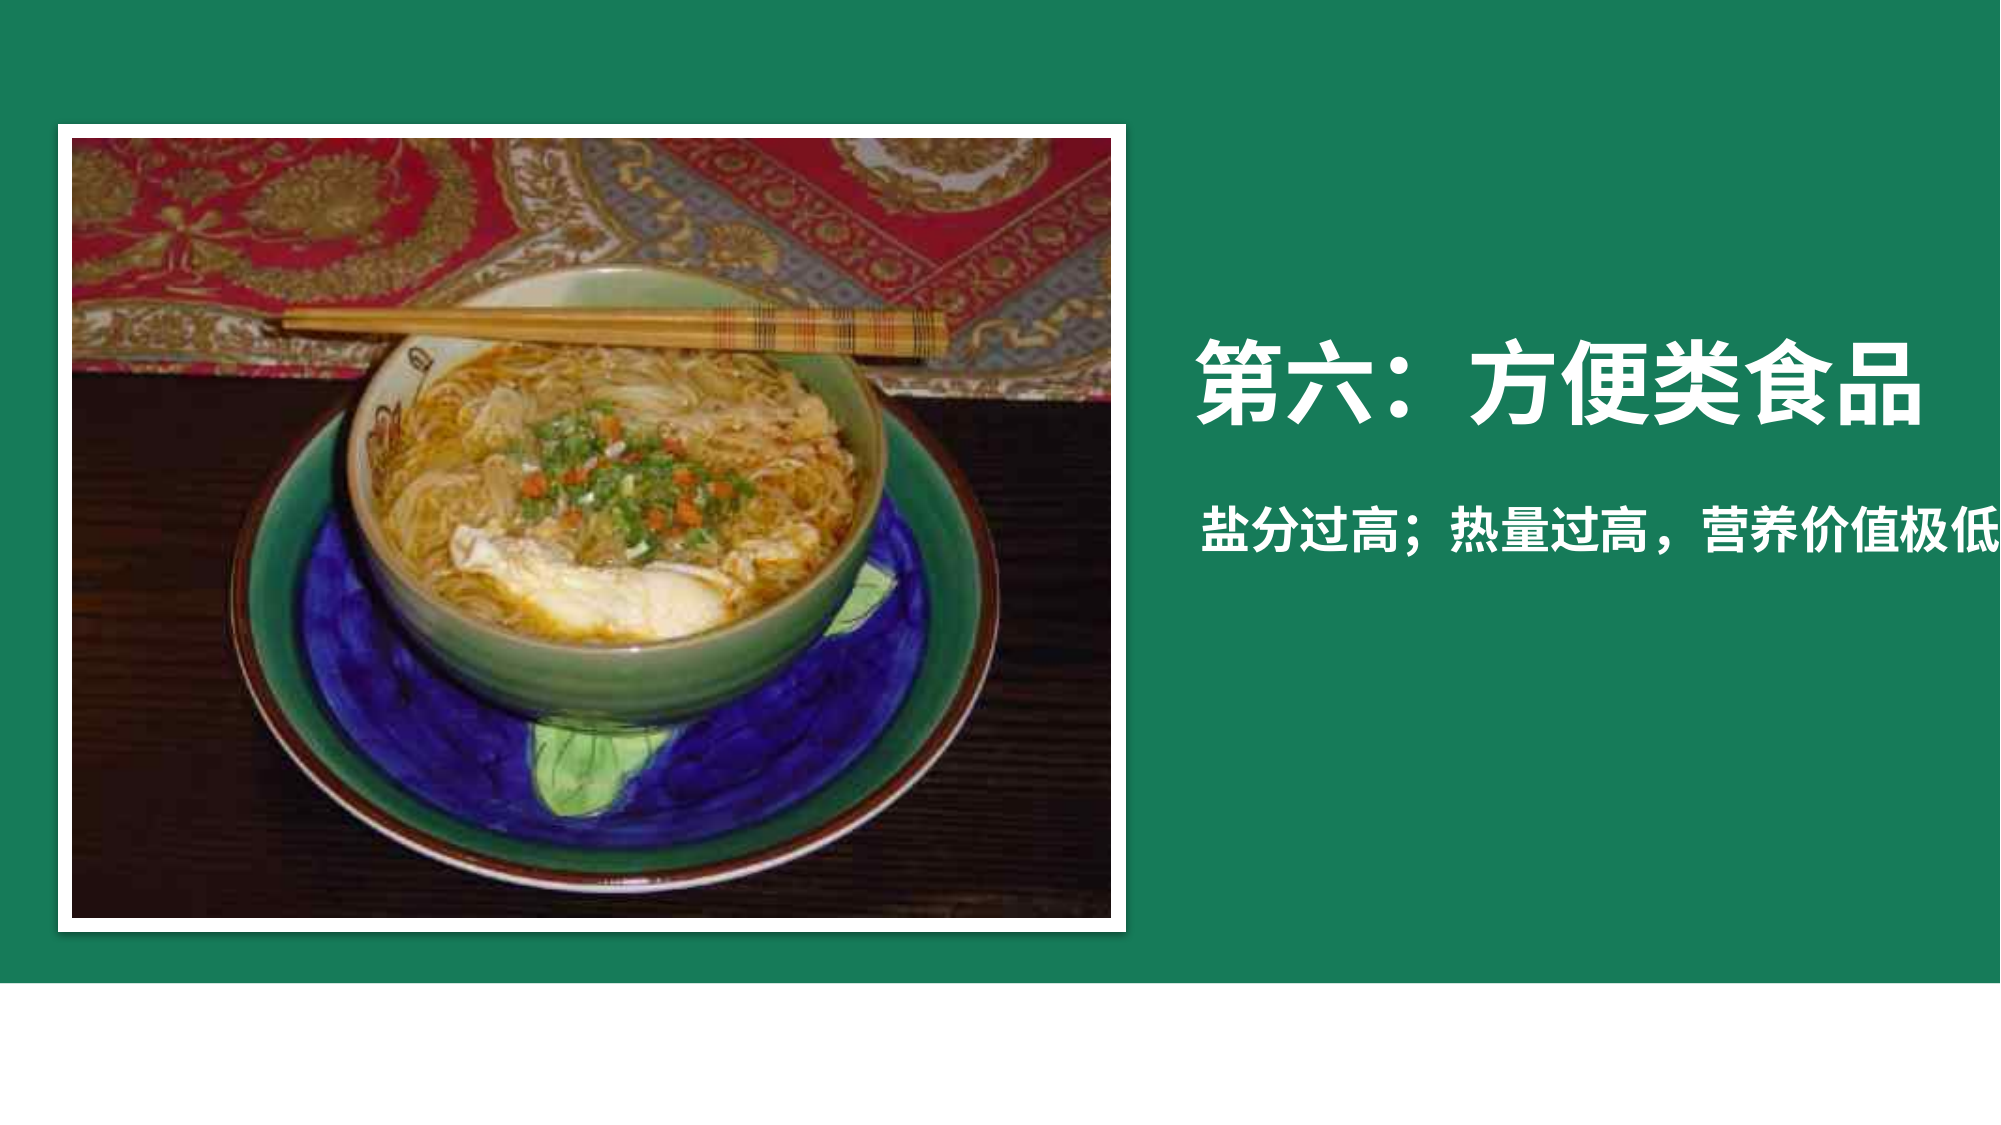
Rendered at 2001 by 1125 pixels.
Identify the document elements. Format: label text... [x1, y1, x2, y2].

text_box 盐分过高；热量过高，营养价值极低。 [1185, 490, 2000, 566]
picture [0, 0, 2000, 1125]
text_box 第六：方便类食品 [1177, 318, 2000, 444]
